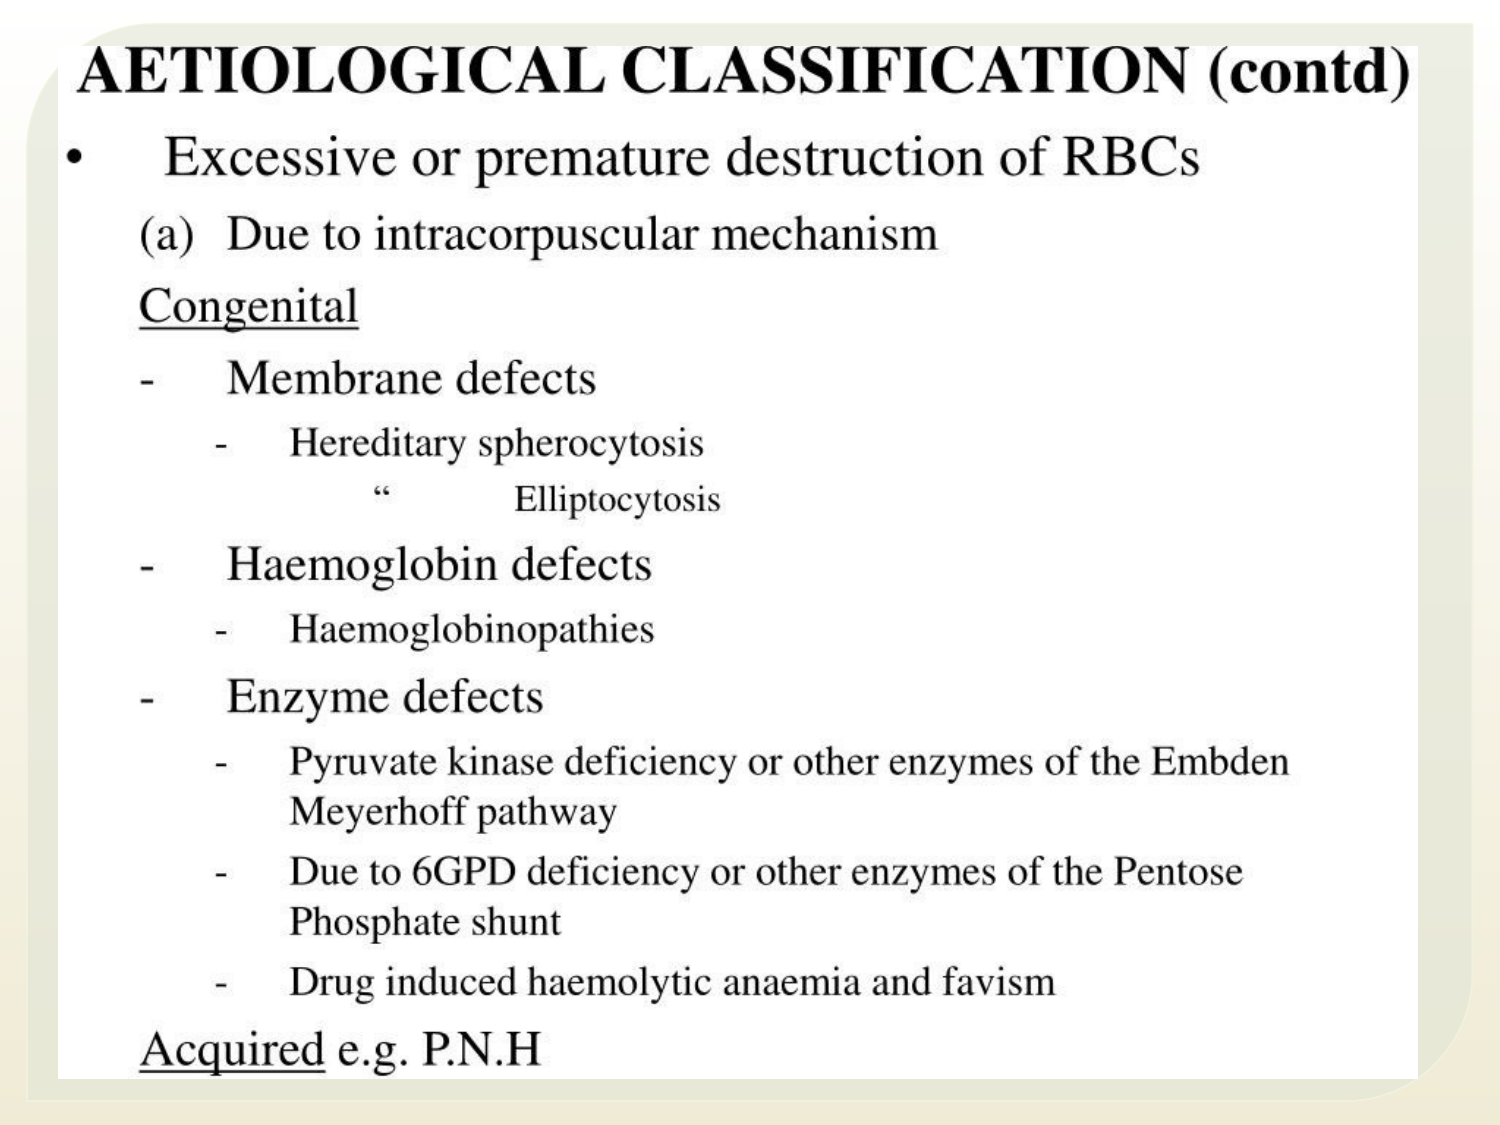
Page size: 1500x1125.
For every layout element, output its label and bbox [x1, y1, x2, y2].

picture [58, 46, 1419, 1079]
